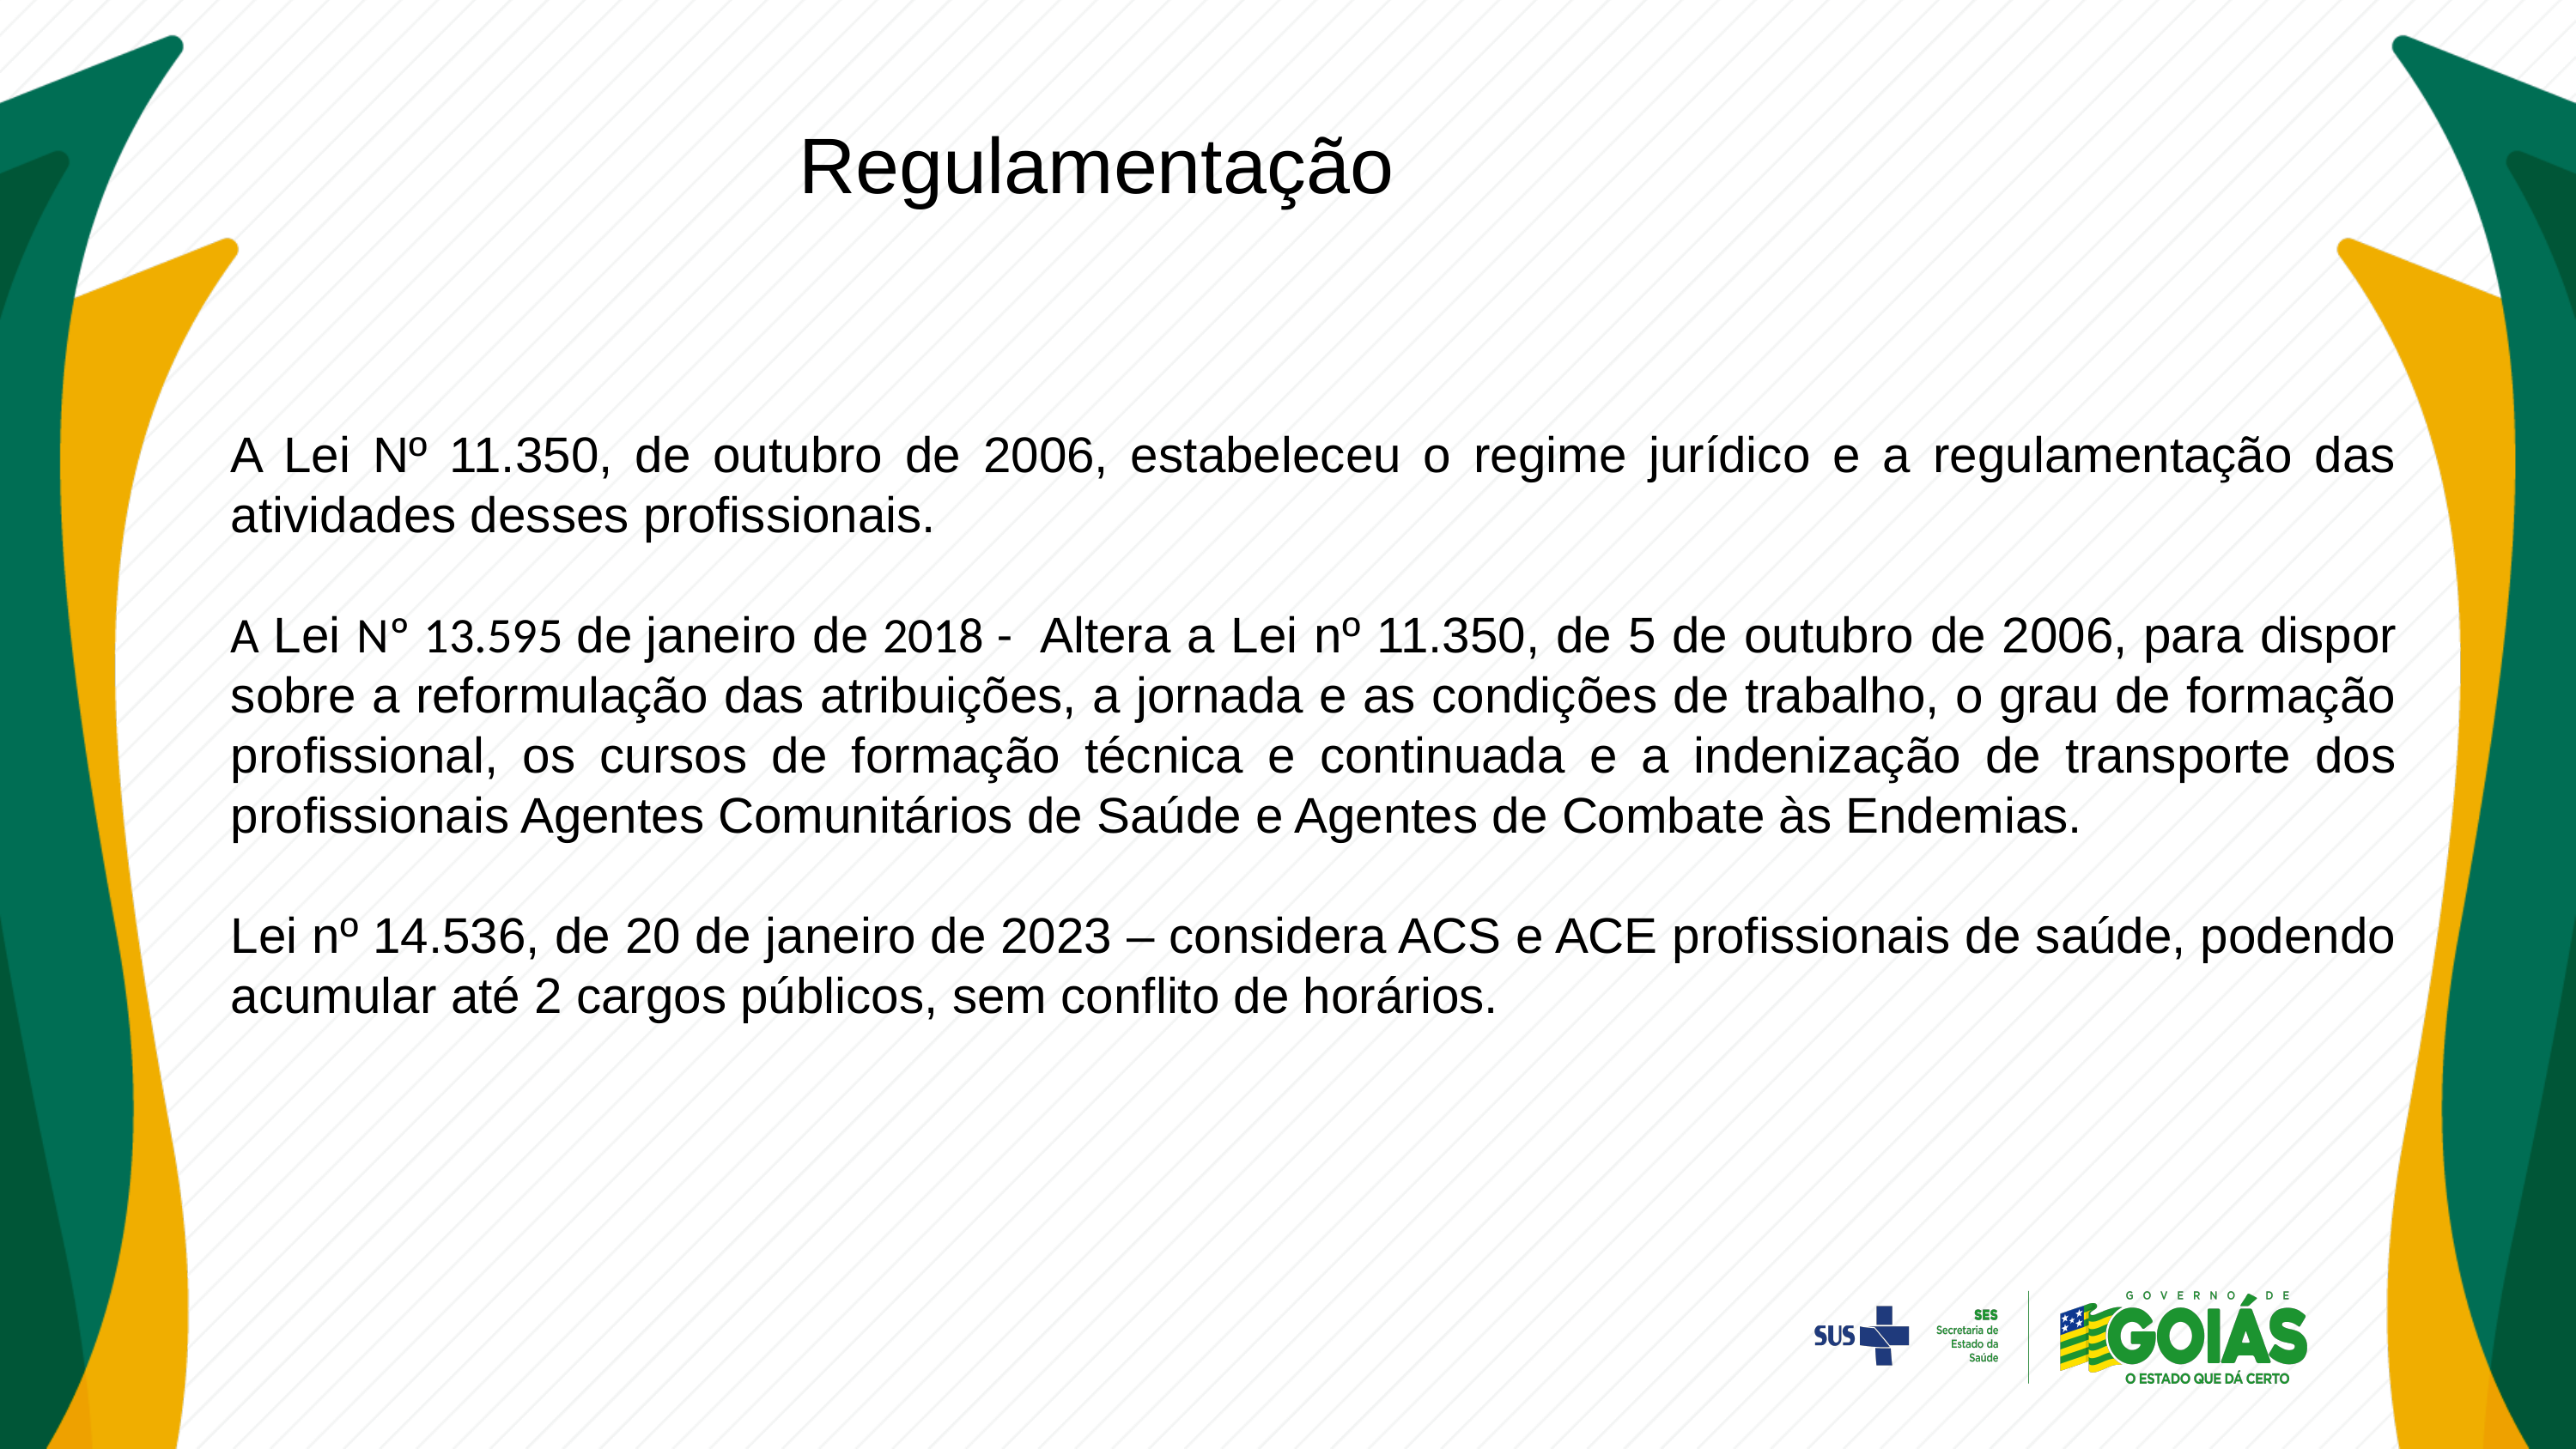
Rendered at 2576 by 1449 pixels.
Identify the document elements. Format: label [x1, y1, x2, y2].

picture [0, 0, 2576, 1449]
text_box [332, 185, 2222, 1141]
